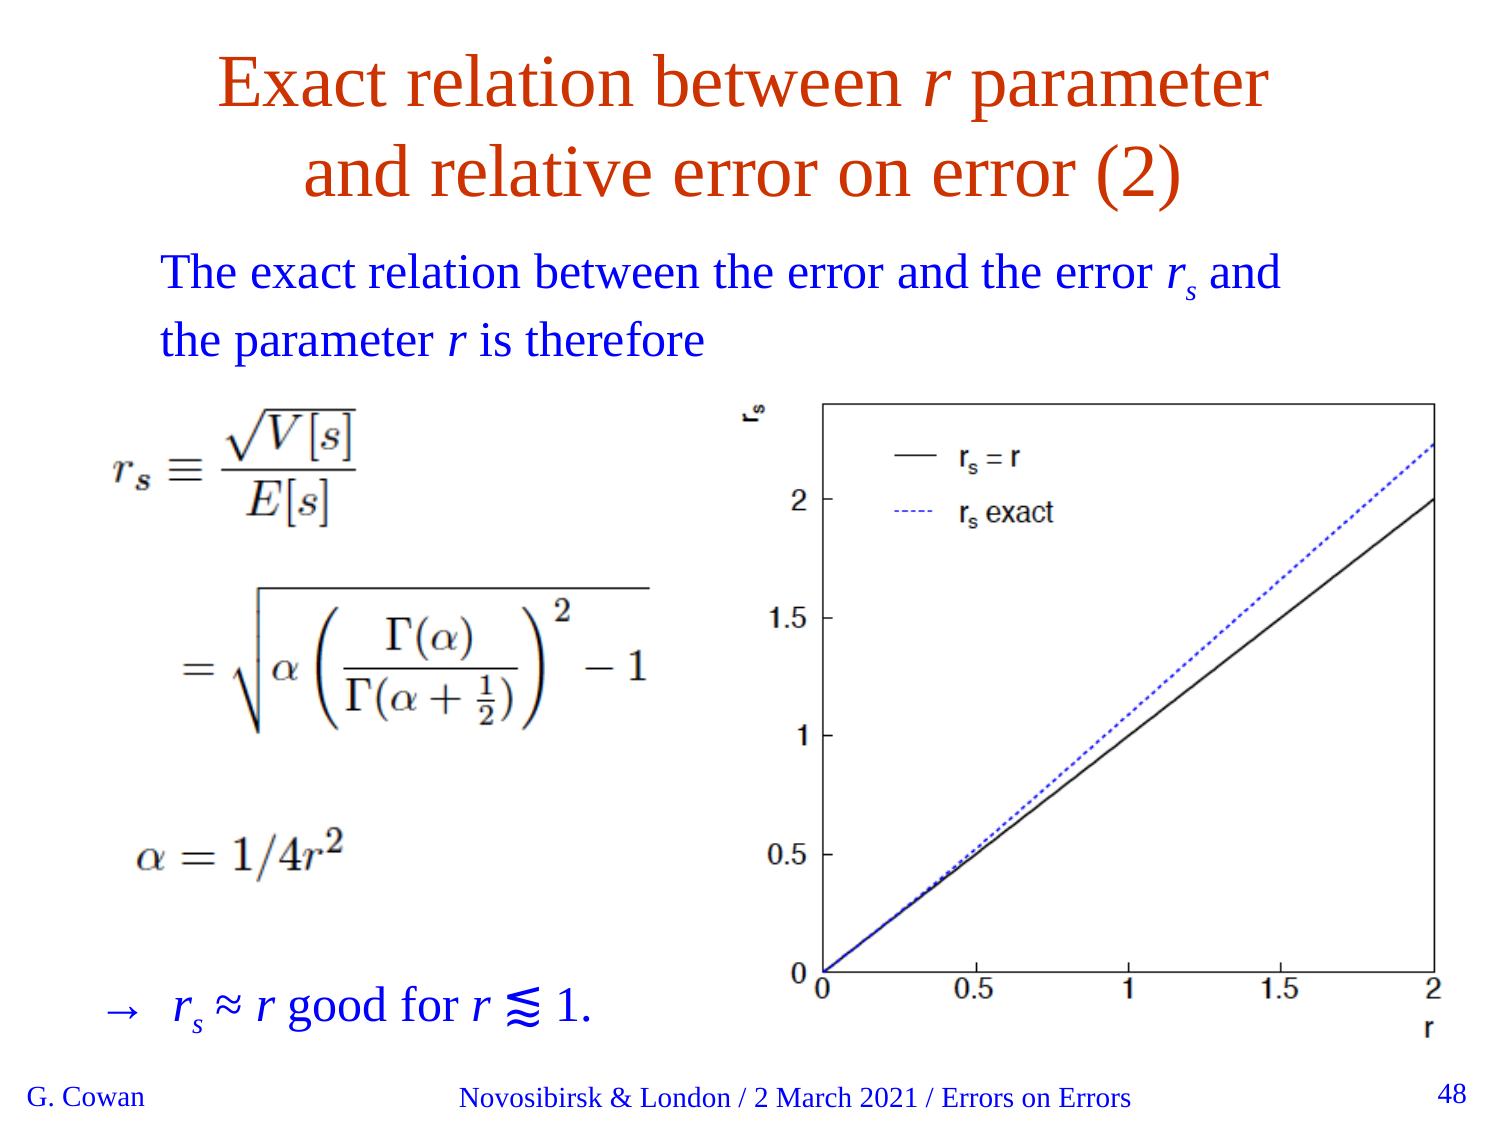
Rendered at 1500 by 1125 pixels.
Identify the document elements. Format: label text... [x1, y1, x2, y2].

text_box → rs ≈ r good for r ⪅ 1. [82, 963, 609, 1047]
slide_number G. Cowan [11, 1069, 253, 1114]
picture [134, 816, 352, 894]
picture [720, 390, 1461, 1056]
text_box The exact relation between the error and the error rs and the parameter r is therefore [145, 230, 1297, 374]
text_box Exact relation between r parameter and relative error on error (2) [146, 27, 1340, 216]
picture [110, 390, 367, 539]
picture [179, 577, 659, 744]
slide_number 48 [927, 1066, 1483, 1125]
footer Novosibirsk & London / 2 March 2021 / Errors on Errors [312, 1070, 927, 1125]
